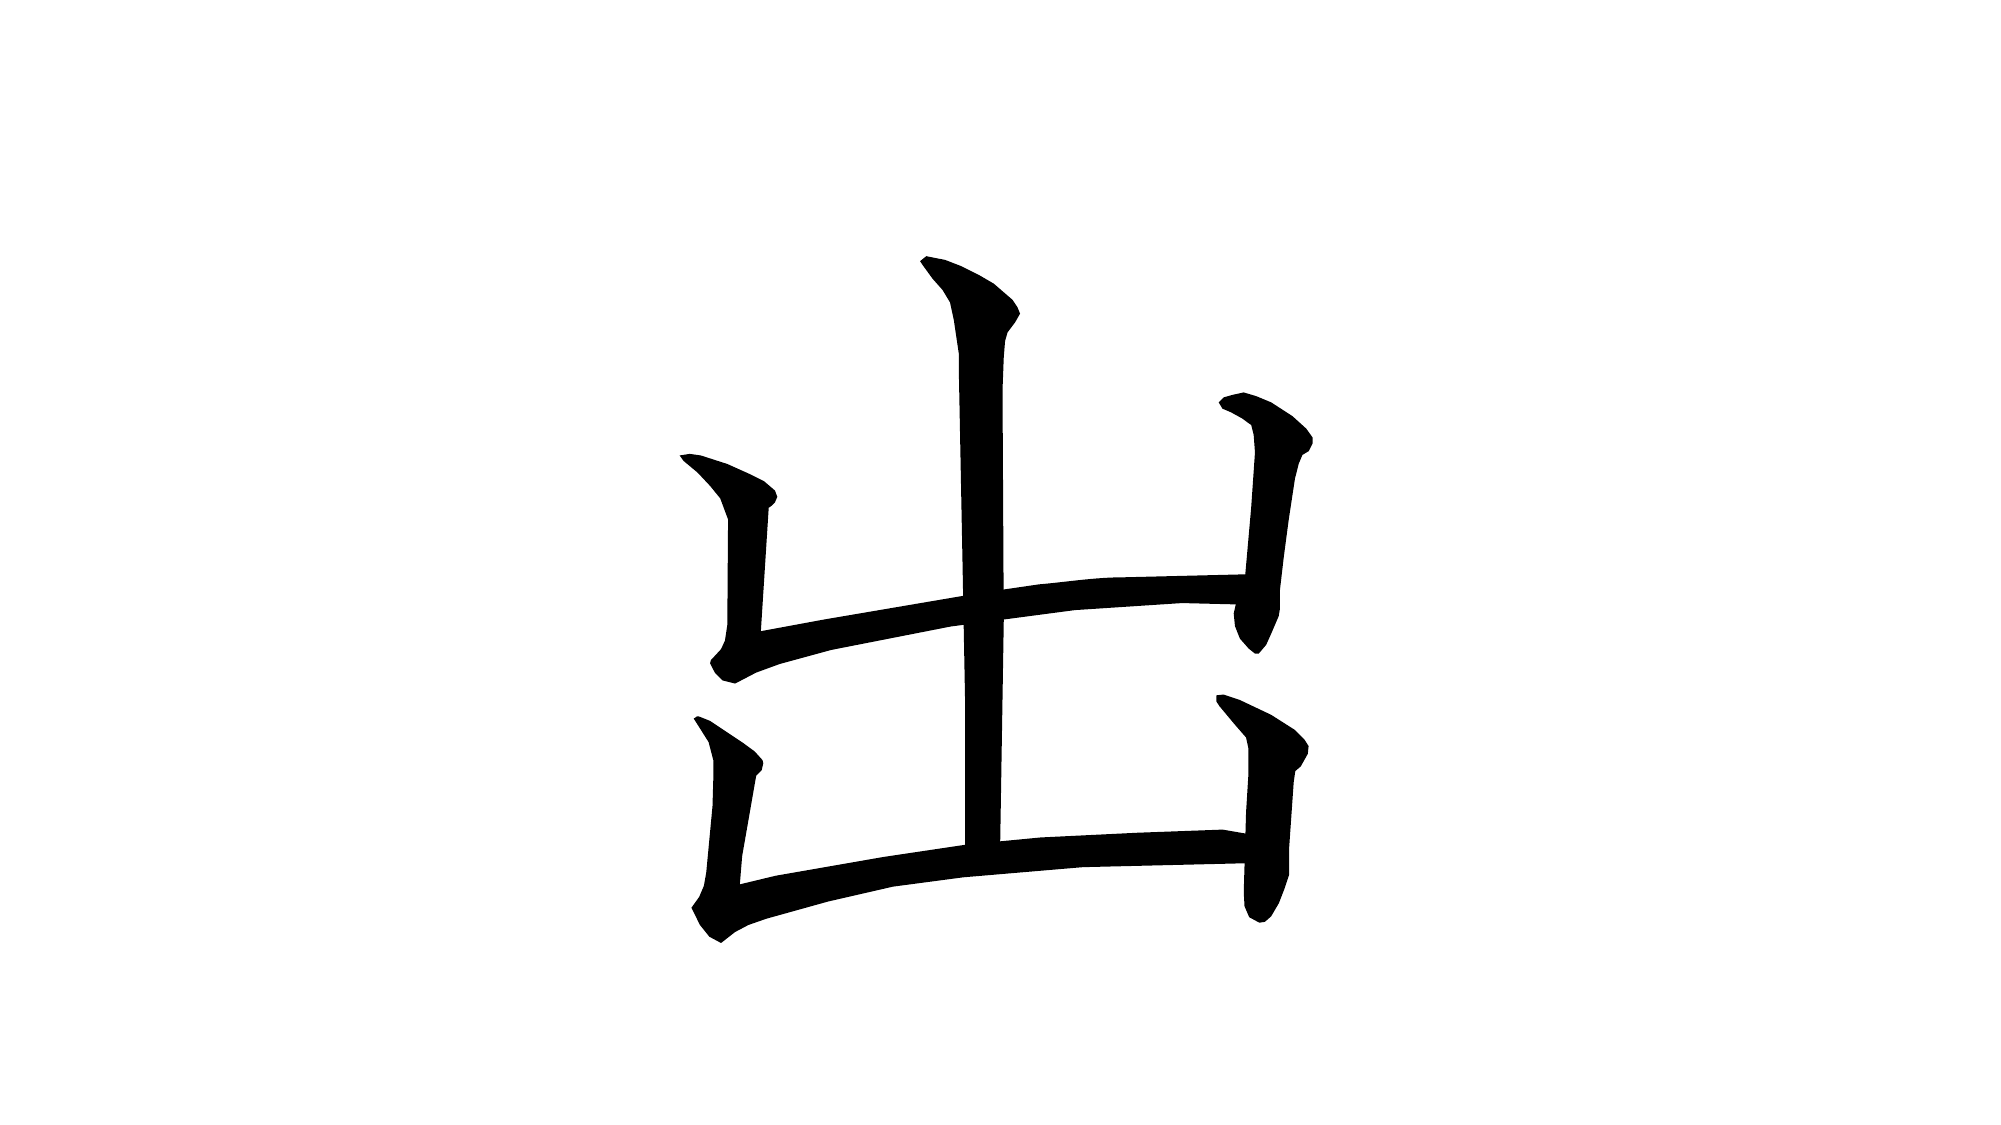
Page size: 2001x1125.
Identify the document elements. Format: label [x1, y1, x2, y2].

text_box [1217, 391, 1314, 655]
text_box [677, 452, 1244, 685]
text_box [690, 715, 1244, 945]
text_box [962, 621, 1005, 843]
text_box [918, 255, 1022, 594]
text_box [1215, 693, 1310, 924]
